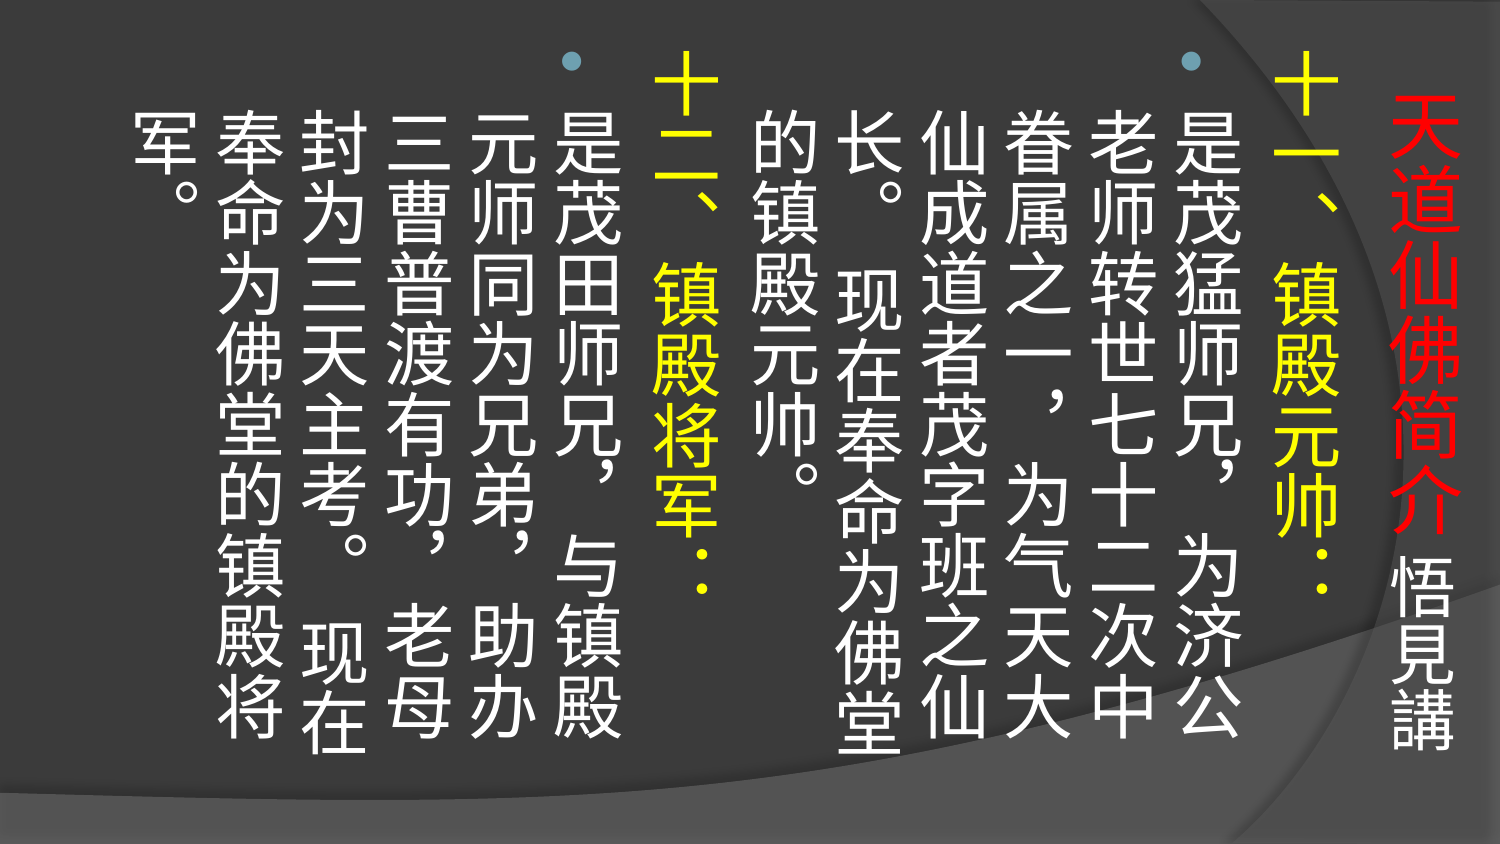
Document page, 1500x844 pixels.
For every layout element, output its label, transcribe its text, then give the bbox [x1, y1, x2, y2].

list 十一、镇殿元帅： 是茂猛师兄，为济公老师转世七十二次中眷属之一，为气天大仙成道者茂字班之仙长。 现在奉命为佛堂的镇殿元帅。 十二、镇殿将军： 是茂田师兄，与镇殿元师同为兄弟，助办三曹普渡有功，老母封为三天主考。 现在奉命为佛堂的镇殿将军。 [29, 27, 1365, 820]
title 天道仙佛简介 悟見講 [1364, 21, 1483, 820]
